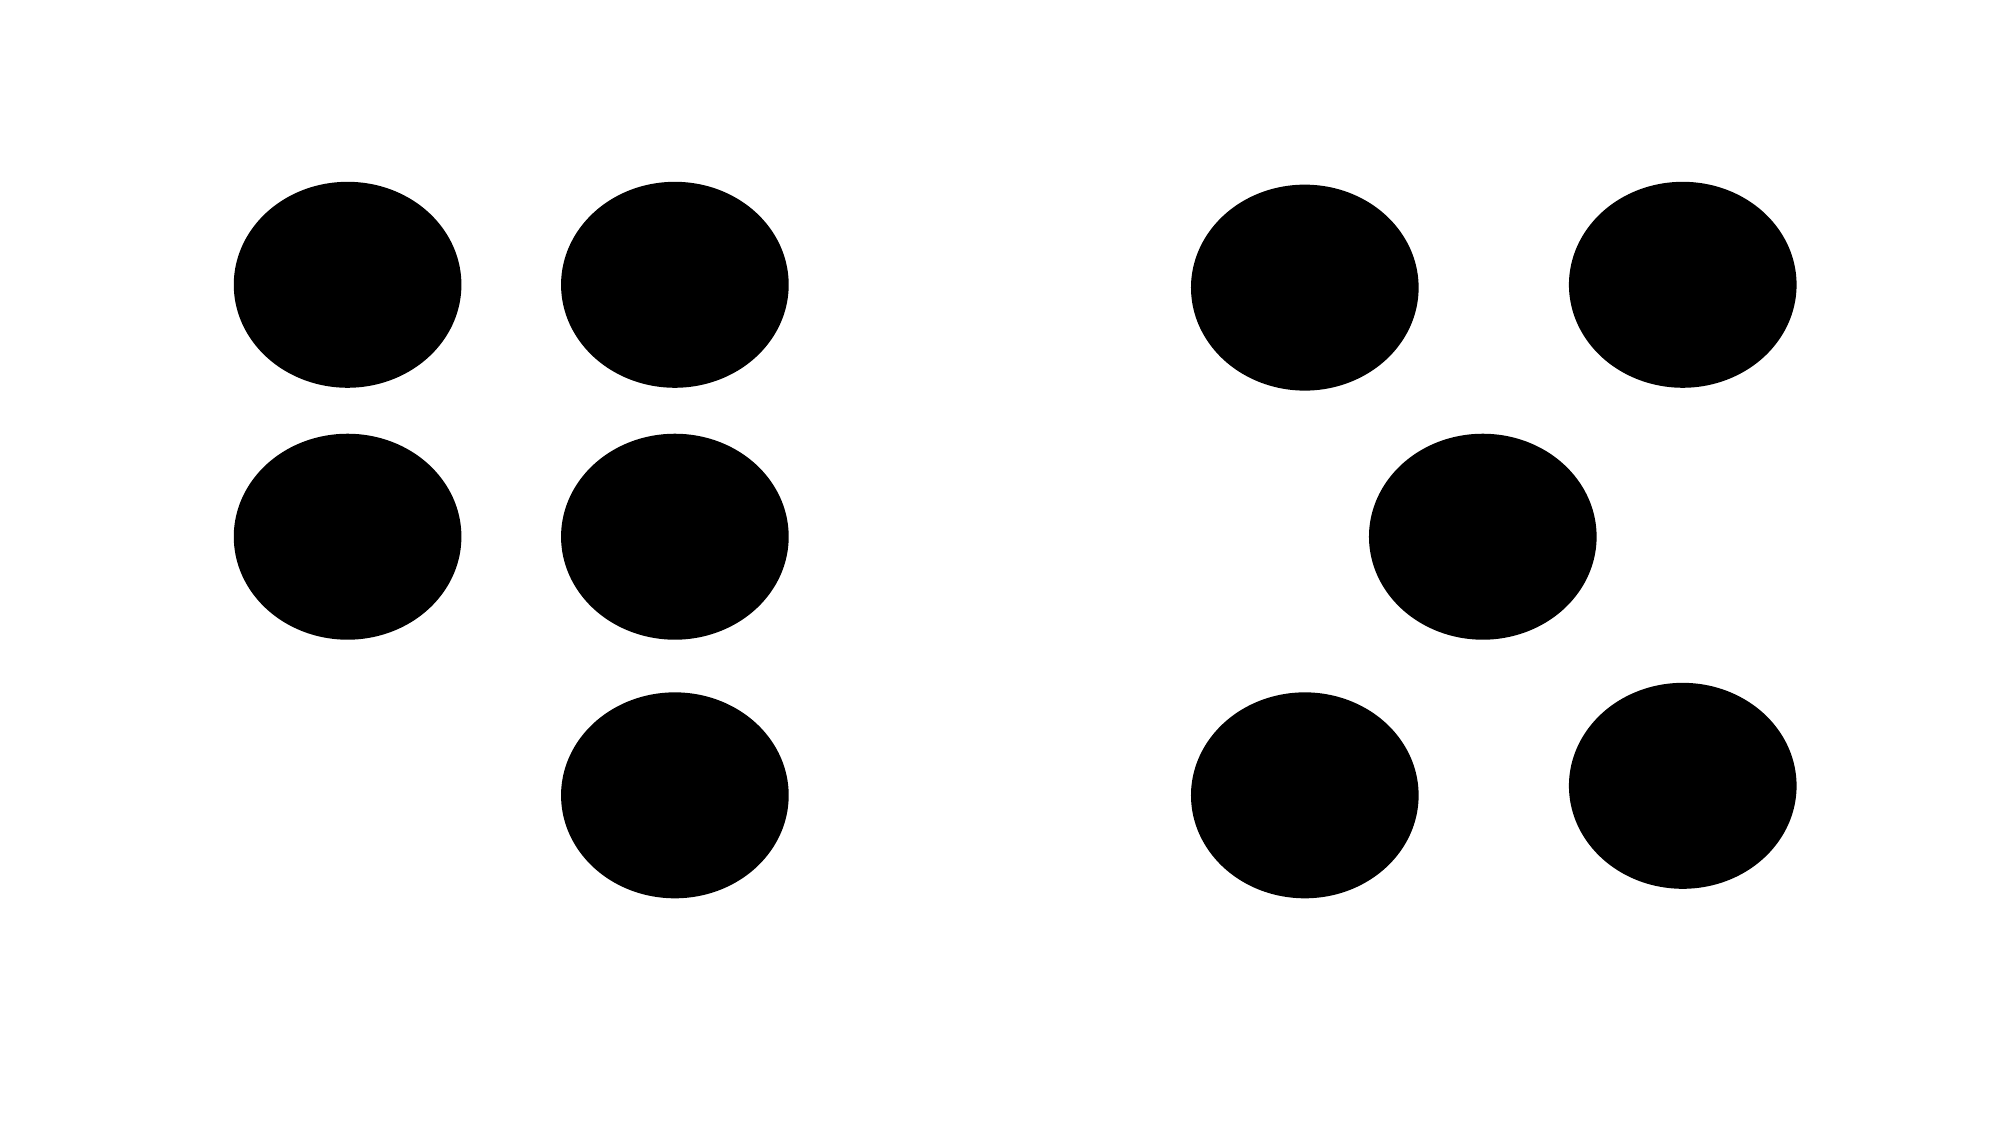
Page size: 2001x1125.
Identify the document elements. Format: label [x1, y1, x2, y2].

text_box [234, 182, 1796, 898]
